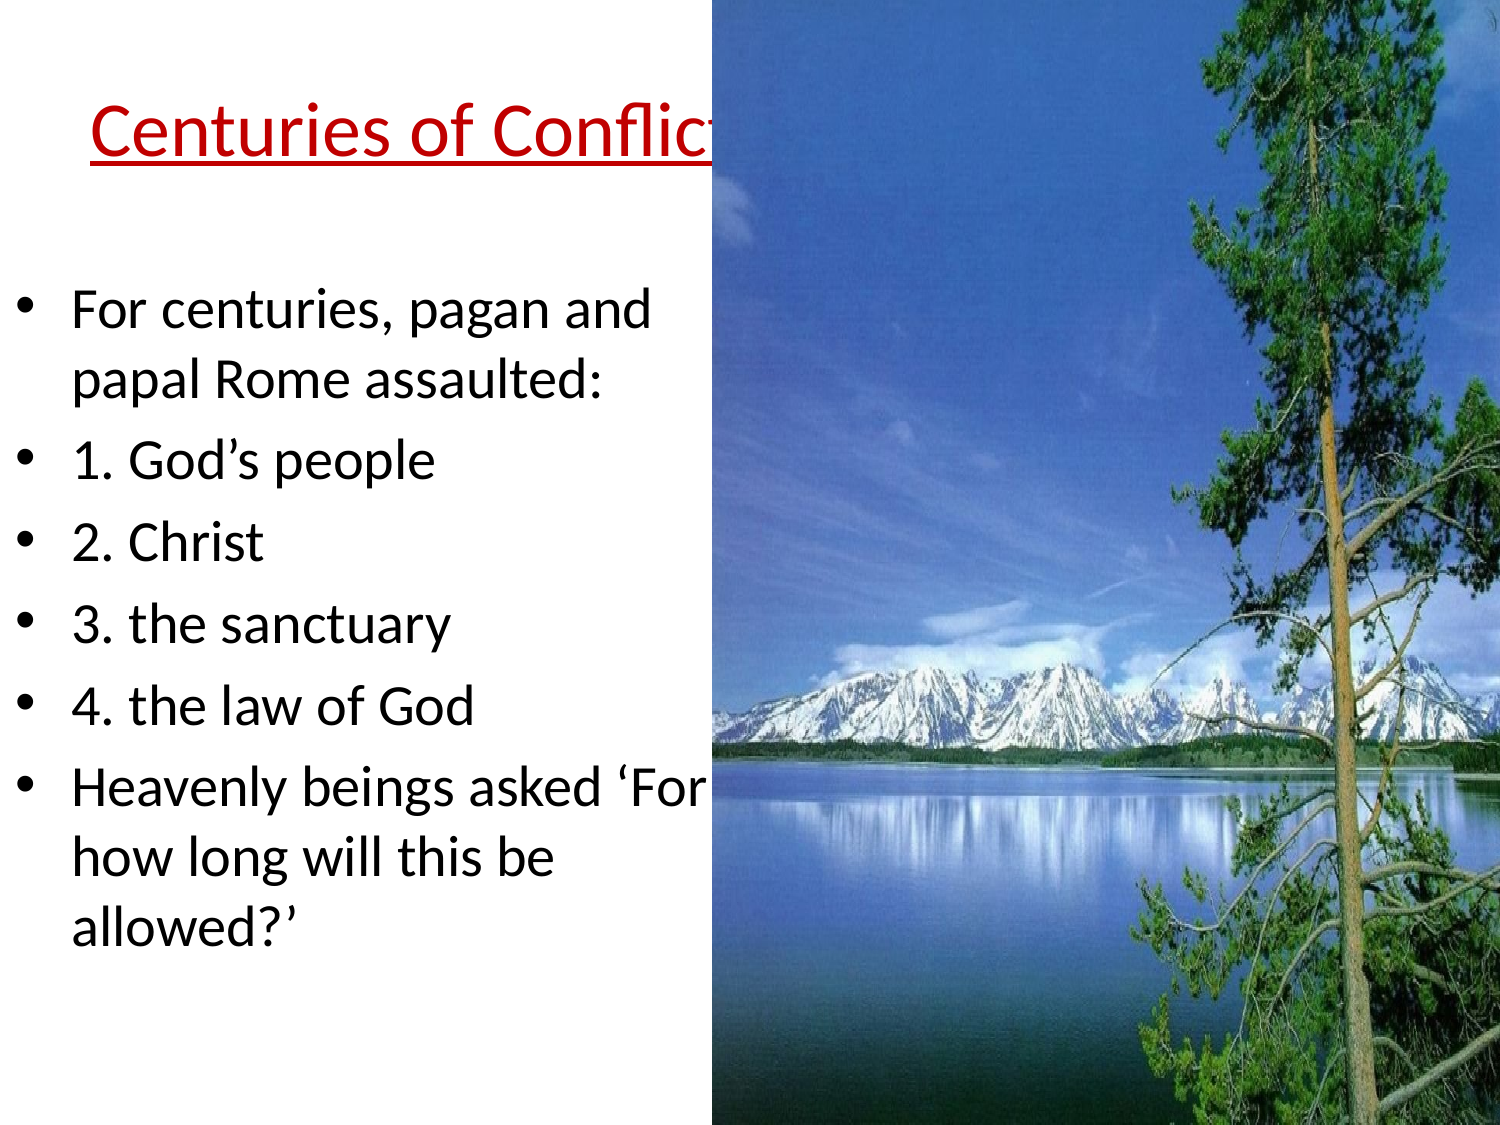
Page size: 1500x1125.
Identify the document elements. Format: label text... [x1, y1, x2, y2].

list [712, 0, 1500, 1125]
title Centuries of Conflict [75, 37, 707, 213]
list For centuries, pagan and papal Rome assaulted: 1. God’s people 2. Christ 3. the sanctuary 4. the law of God Heavenly beings asked ‘For how long will this be allowed?’ [0, 262, 707, 1125]
